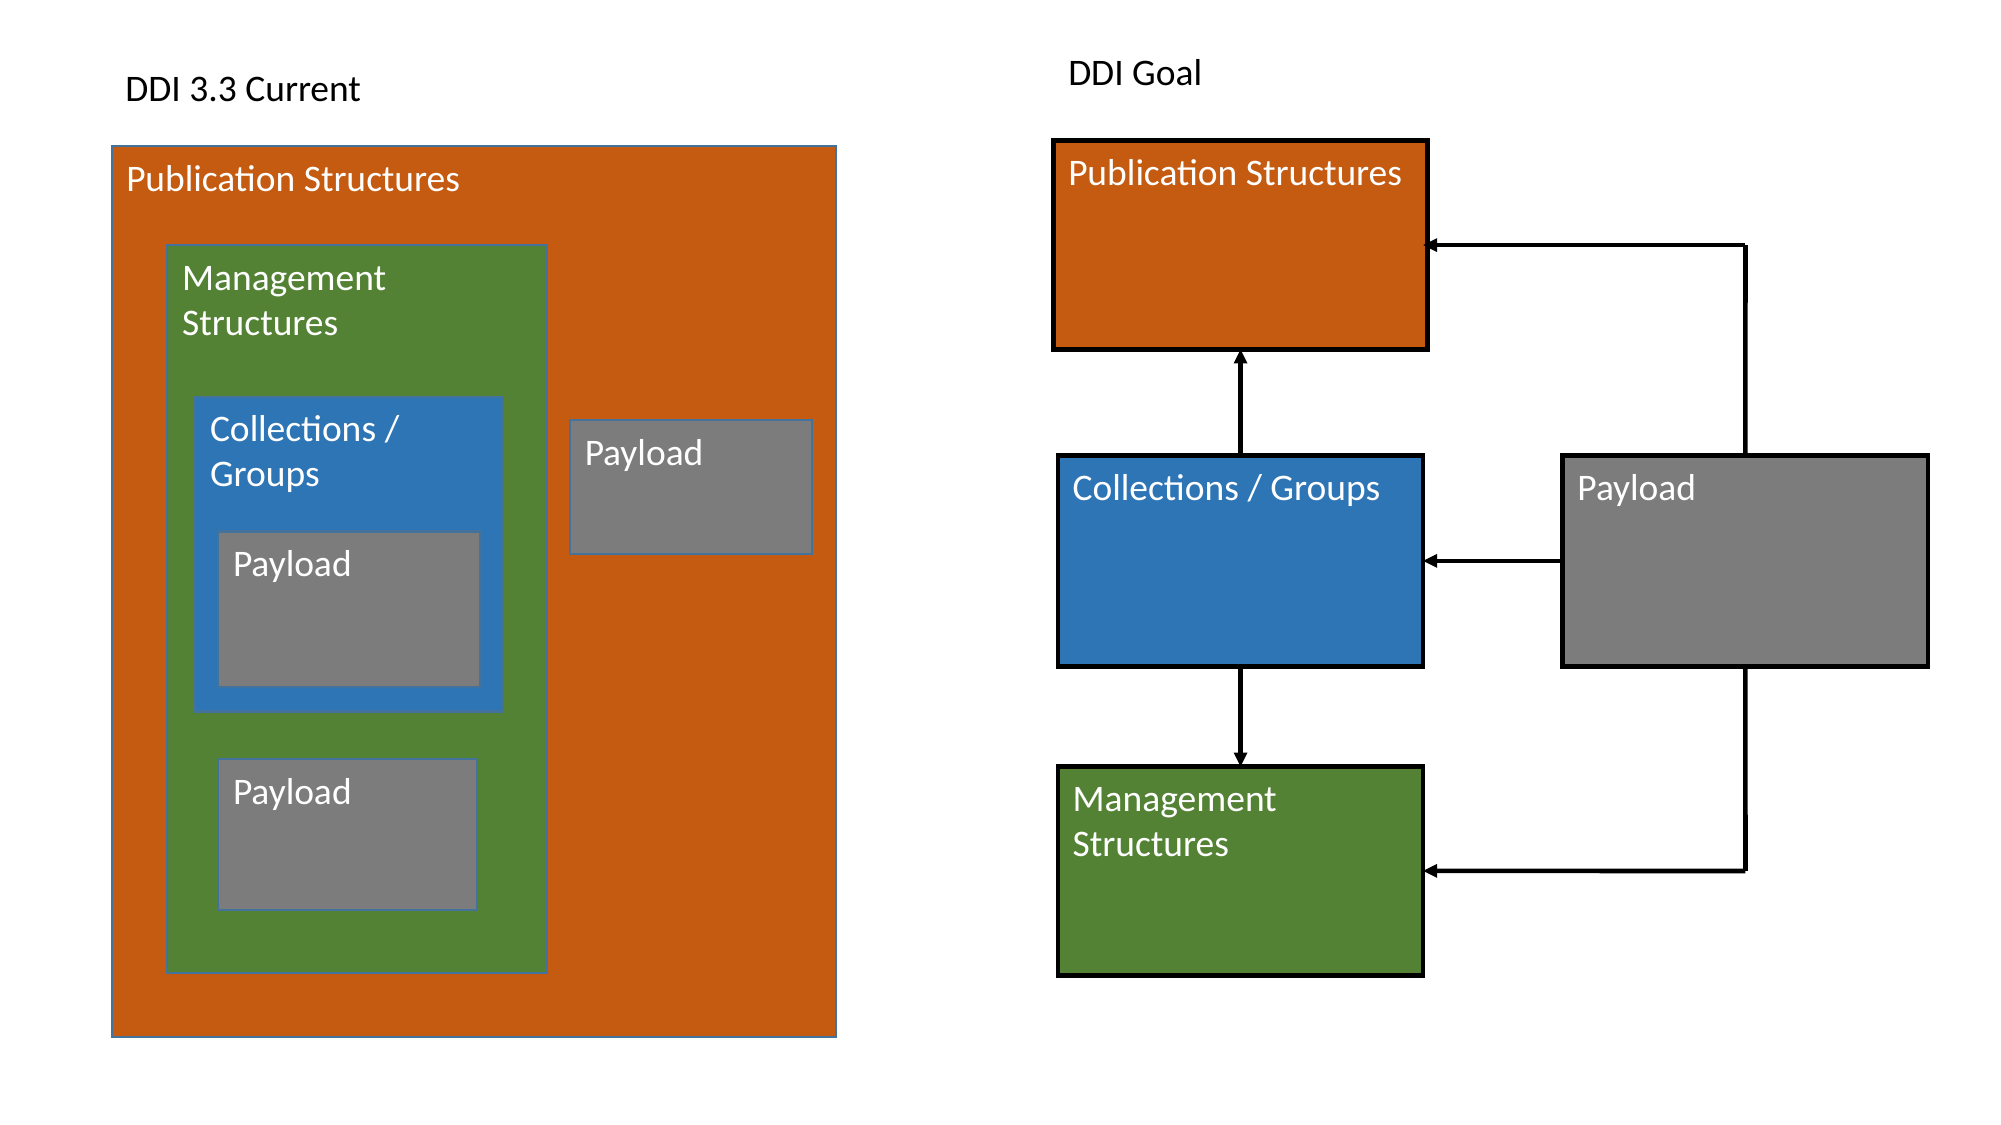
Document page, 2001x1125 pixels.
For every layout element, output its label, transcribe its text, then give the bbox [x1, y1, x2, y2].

text_box DDI Goal [1053, 40, 1405, 101]
text_box Publication Structures [111, 145, 837, 1038]
text_box Payload [1562, 454, 1929, 667]
text_box Payload [217, 530, 481, 688]
text_box Payload [569, 419, 813, 555]
text_box Publication Structures [1053, 140, 1428, 350]
text_box Management Structures [166, 244, 548, 974]
text_box Collections / Groups [1057, 454, 1424, 667]
text_box Payload [217, 758, 478, 911]
text_box DDI 3.3 Current [110, 56, 462, 117]
text_box Collections / Groups [194, 396, 504, 713]
text_box Management Structures [1057, 765, 1424, 976]
